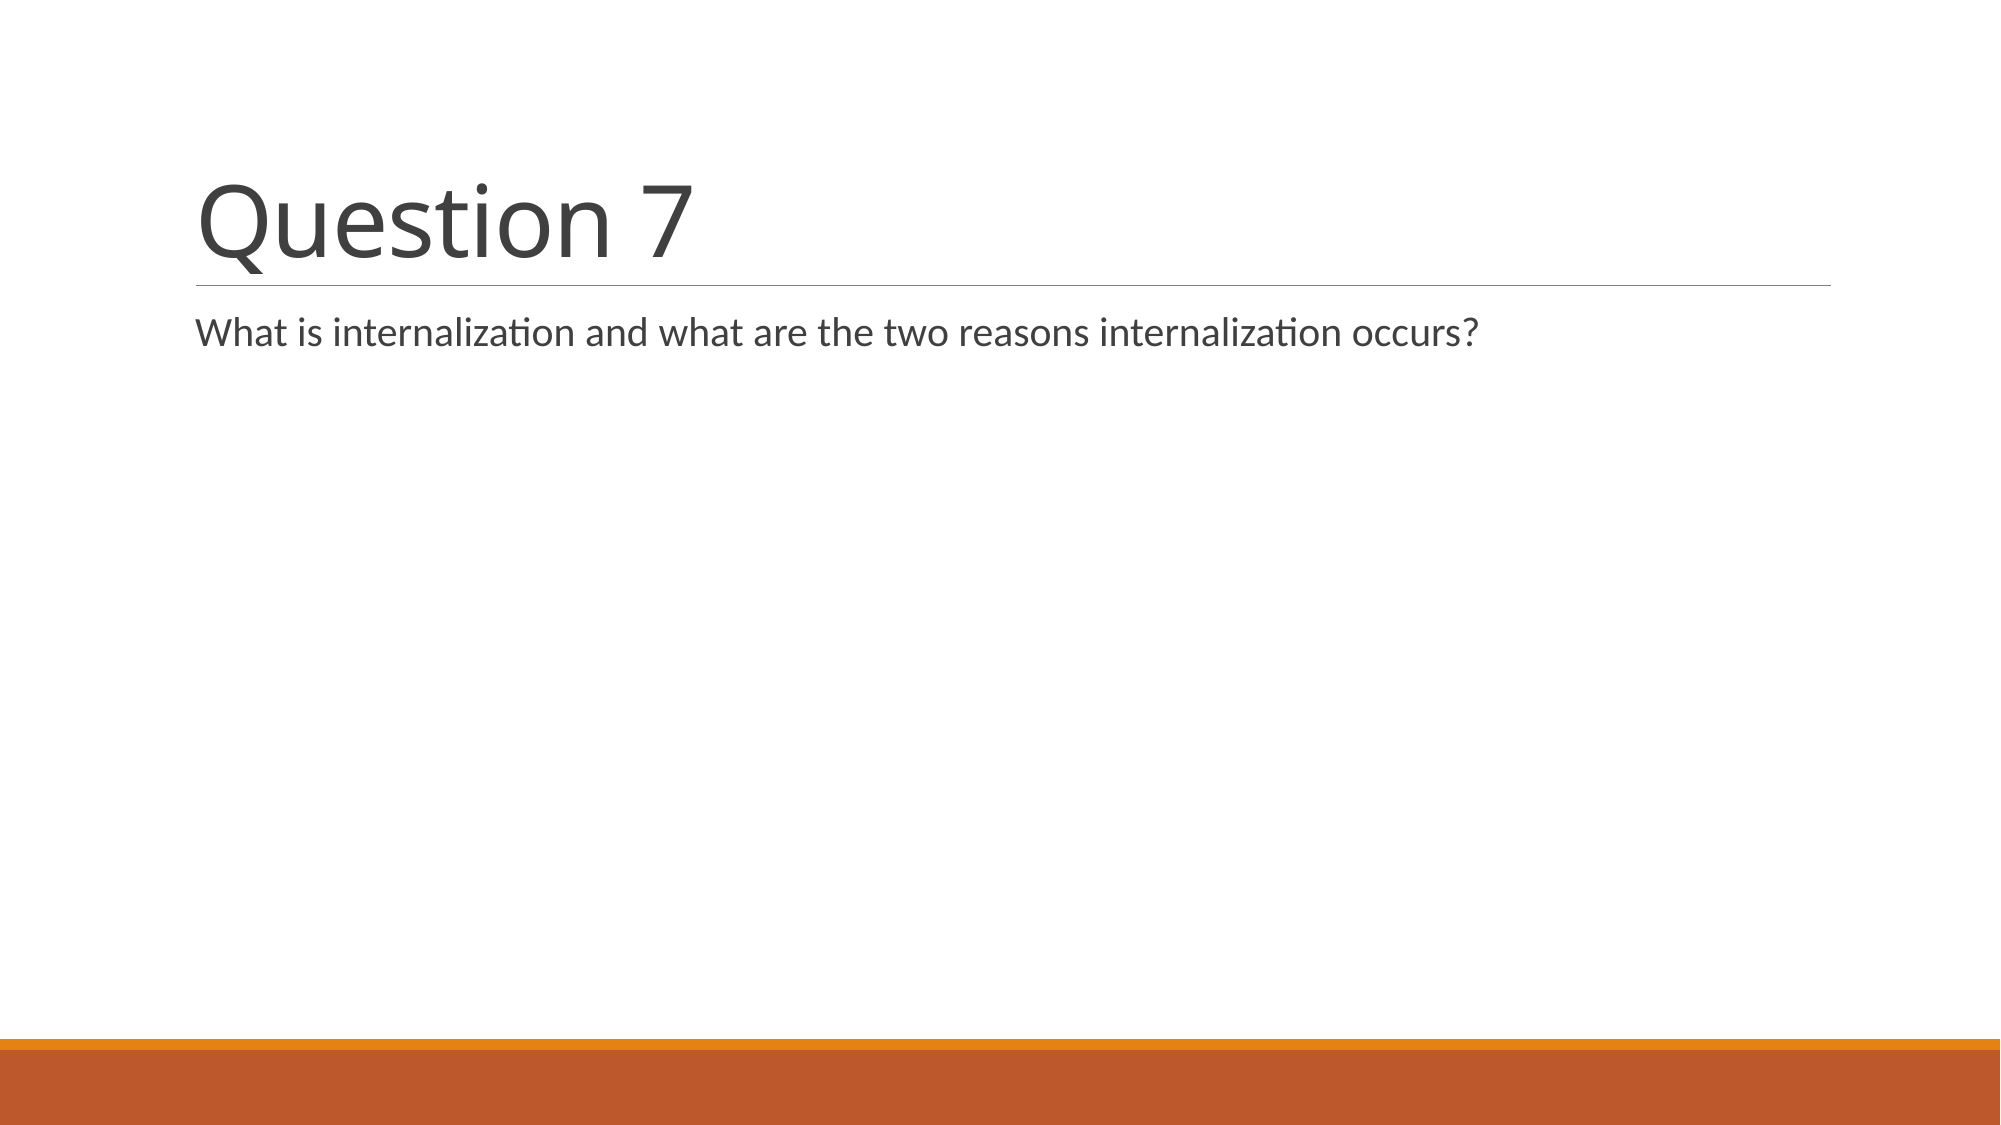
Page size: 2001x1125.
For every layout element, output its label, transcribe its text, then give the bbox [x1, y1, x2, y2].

list What is internalization and what are the two reasons internalization occurs? [180, 302, 1830, 963]
title Question 7 [180, 47, 1830, 285]
